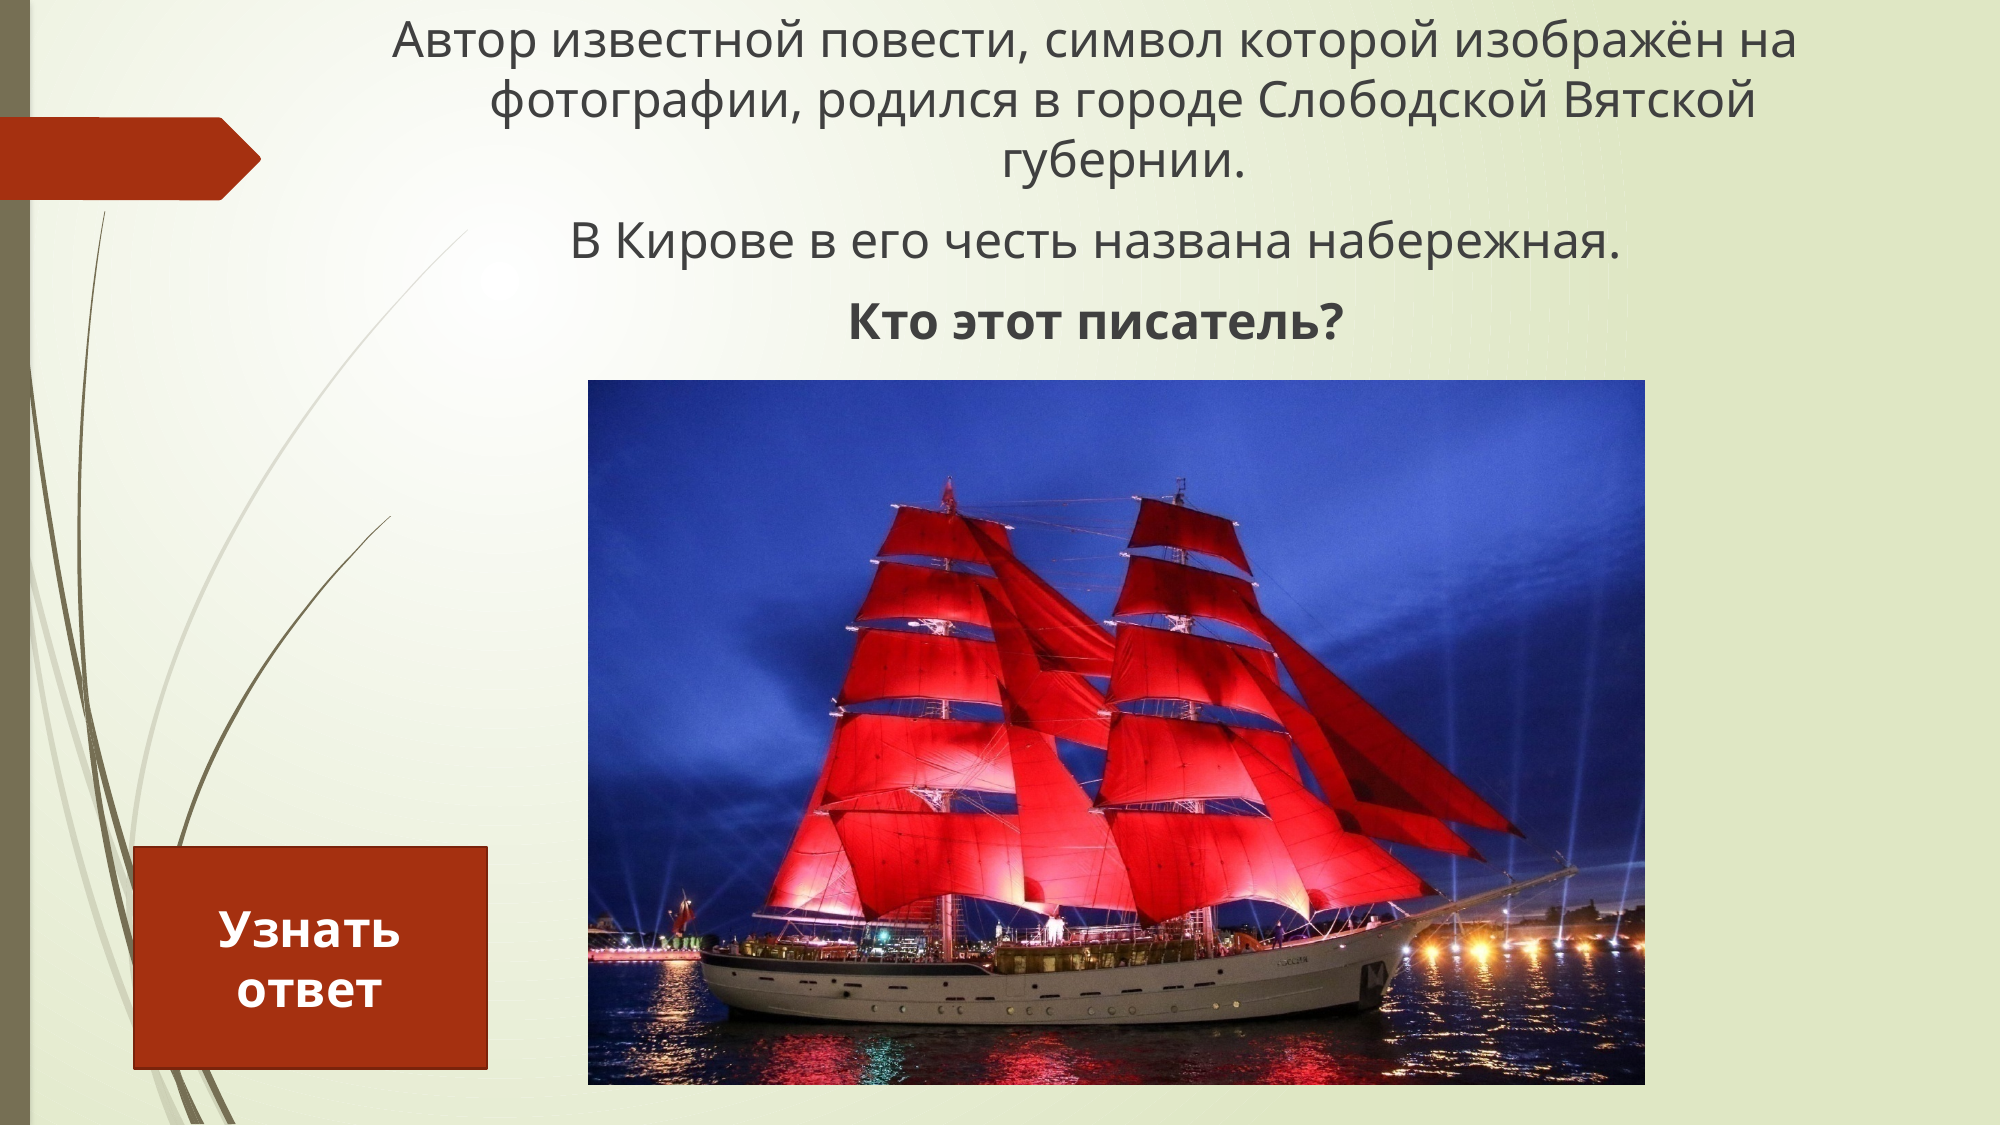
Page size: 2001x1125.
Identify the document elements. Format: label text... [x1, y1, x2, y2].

list Автор известной повести, символ которой изображён на фотографии, родился в городе Слободской Вятской губернии. В Кирове в его честь названа набережная. Кто этот писатель? [364, 0, 1828, 364]
text_box Узнать ответ [133, 846, 488, 1070]
picture [588, 380, 1645, 1085]
